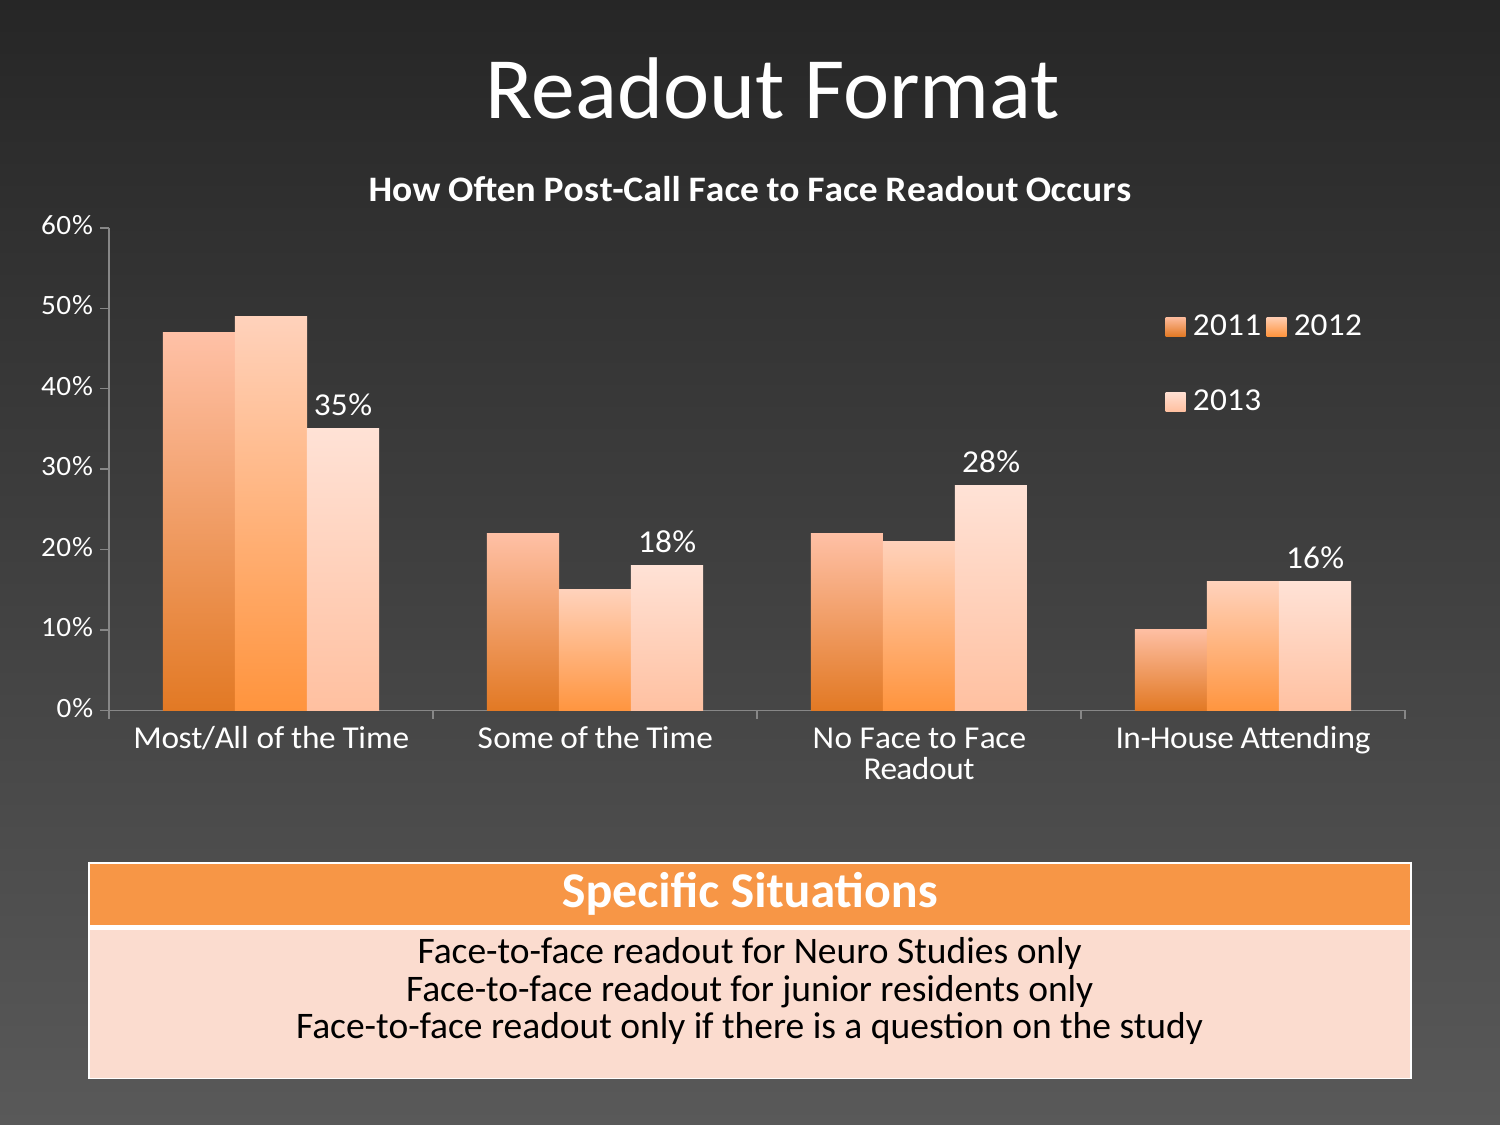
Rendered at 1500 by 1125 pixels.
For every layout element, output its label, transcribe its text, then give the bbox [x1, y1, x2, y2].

table_cell Face-to-face readout for Neuro Studies only Face-to-face readout for junior residents only Face-to-face readout only if there is a question on the study [90, 930, 1410, 1078]
chart [39, 143, 1462, 788]
table_header Specific Situations [90, 864, 1410, 925]
text_box Readout Format [98, 24, 1448, 142]
